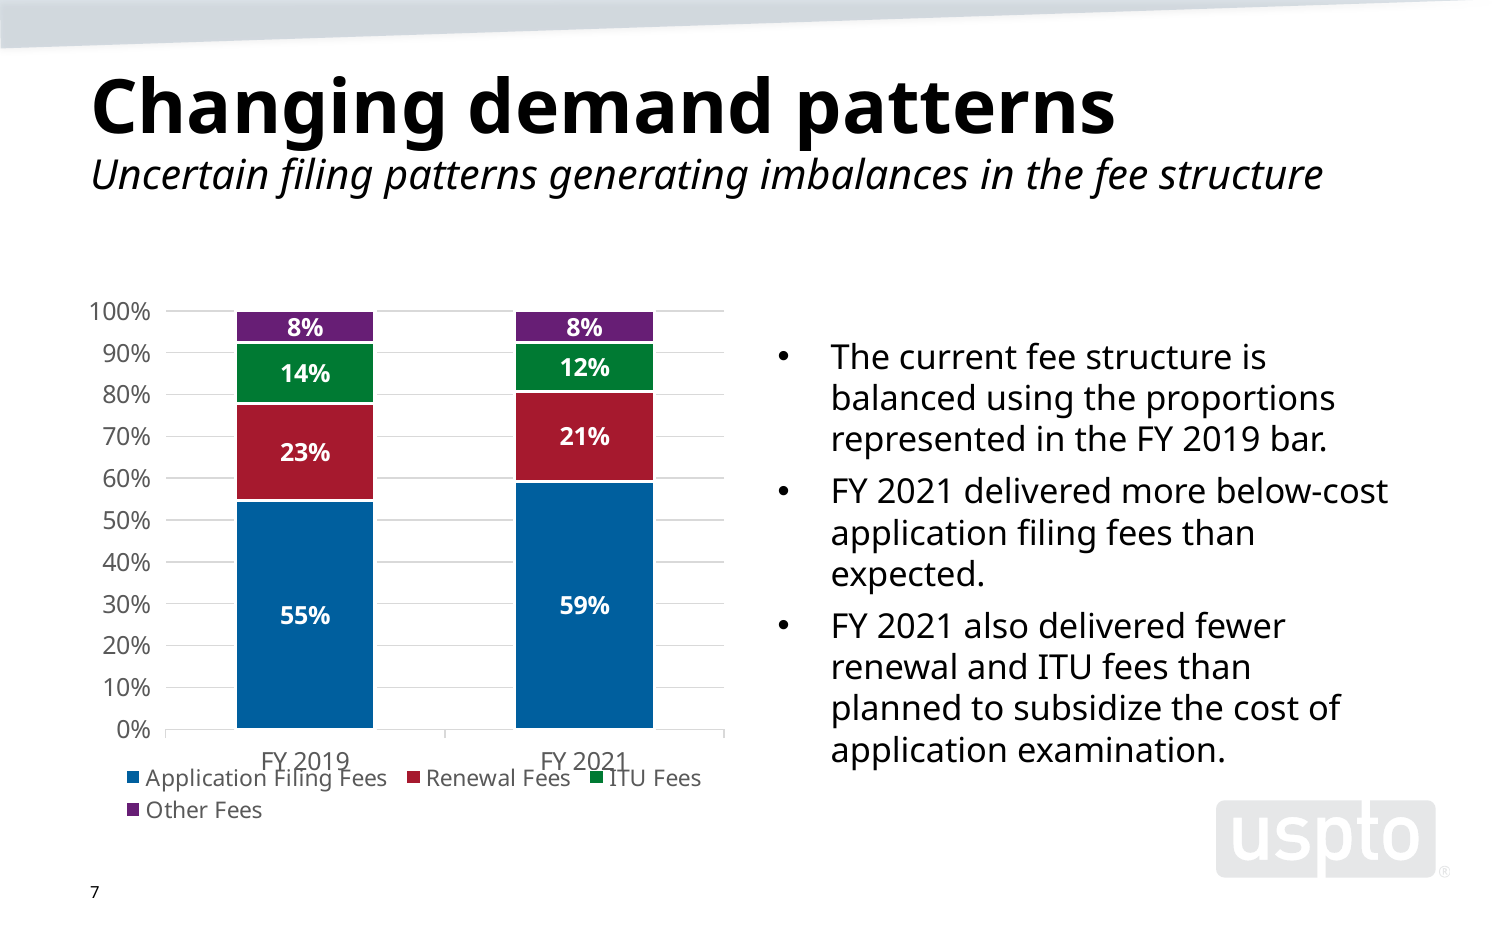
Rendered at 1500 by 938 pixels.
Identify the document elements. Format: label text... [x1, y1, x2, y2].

title Changing demand patterns Uncertain filing patterns generating imbalances in the fee structure [75, 50, 1425, 207]
slide_number 7 [75, 868, 413, 919]
chart [74, 282, 738, 845]
list The current fee structure is balanced using the proportions represented in the FY 2019 bar. FY 2021 delivered more below-cost application filing fees than expected. FY 2021 also delivered fewer renewal and ITU fees than planned to subsidize the cost of application examination. [762, 327, 1425, 779]
